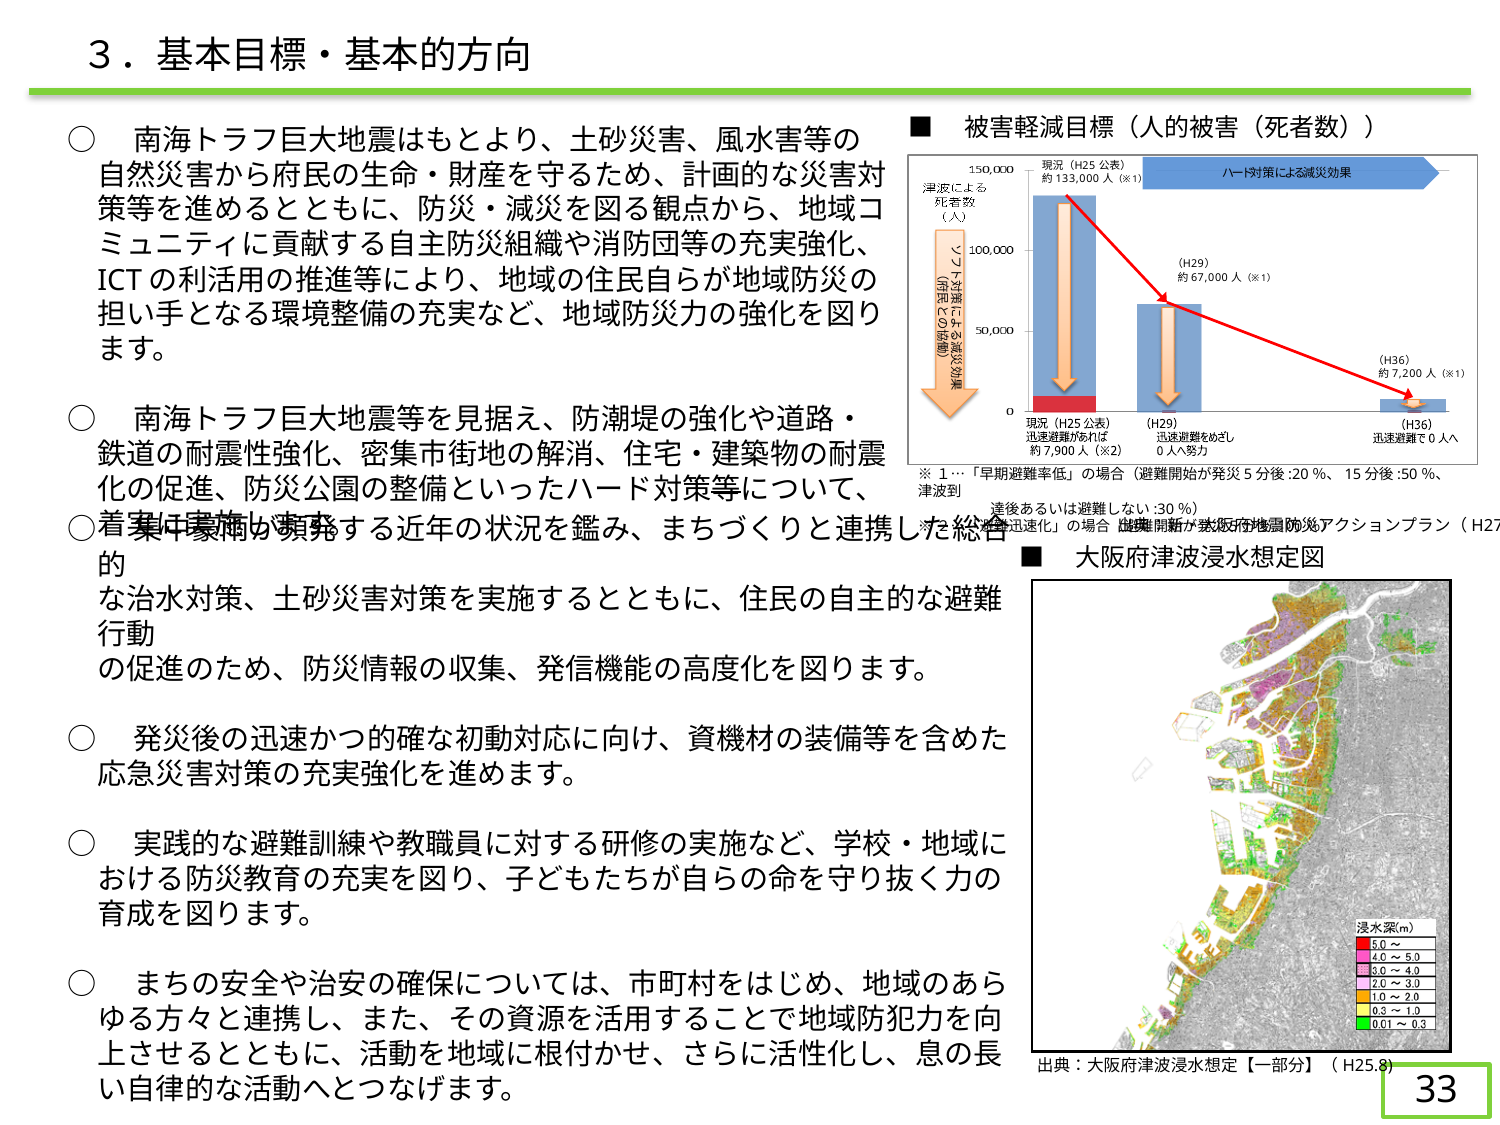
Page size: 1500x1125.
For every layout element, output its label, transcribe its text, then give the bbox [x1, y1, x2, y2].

picture [891, 143, 1500, 465]
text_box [1032, 580, 1450, 1051]
text_box ■ 被害軽減目標（人的被害（死者数）） [893, 103, 1405, 141]
text_box 出典：新・大阪府地震防災アクションプラン（H27.3） [1102, 507, 1500, 543]
text_box 33 [1381, 1083, 1492, 1119]
text_box ※１…「早期避難率低」の場合（避難開始が発災5分後:20％、15分後:50％、津波到 達後あるいは避難しない:30％） ※２…「避難迅速化」の場合（避難開始が発災5分後:100％） [903, 473, 1472, 542]
text_box ○ 集中豪雨が頻発する近年の状況を鑑み、まちづくりと連携した総合的 な治水対策、土砂災害対策を実施するとともに、住民の自主的な避難行動 の促進のため、防災情報の収集、発信機能の高度化を図ります。 ○ 発災後の迅速かつ的確な初動対応に向け、資機材の装備等を含めた応急災害対策の充実強化を進めます。 ○ 実践的な避難訓練や教職員に対する研修の実施など、学校・地域における防災教育の充実を図り、子どもたちが自らの命を守り抜く力の育成を図ります。 ○ まちの安全や治安の確保については、市町村をはじめ、地域のあらゆる方々と連携し、また、その資源を活用することで地域防犯力を向上させるとともに、活動を地域に根付かせ、さらに活性化し、息の長い自律的な活動へとつなげます。 ○ 交通事故を未然に防止し、誰もが安全で安心できる交通環境を整備するため、歩行者、自転車通行空間の確保などの交通安全対策を着実に実施します。 また、防犯教育や交通安全教育を通じて、子どもたちの安全を確保します。 [53, 503, 1046, 1125]
text_box 出典：大阪府津波浸水想定【一部分】（H25.8) [1046, 1047, 1500, 1083]
text_box ■ 大阪府津波浸水想定図 [1046, 542, 1340, 578]
text_box ３．基本目標・基本的方向 [29, 24, 1365, 84]
text_box ○ 南海トラフ巨大地震はもとより、土砂災害、風水害等の自然災害から府民の生命・財産を守るため、計画的な災害対策等を進めるとともに、防災・減災を図る観点から、地域コミュニティに貢献する自主防災組織や消防団等の充実強化、ICTの利活用の推進等により、地域の住民自らが地域防災の担い手となる環境整備の充実など、地域防災力の強化を図ります。 ○ 南海トラフ巨大地震等を見据え、防潮堤の強化や道路・鉄道の耐震性強化、密集市街地の解消、住宅・建築物の耐震化の促進、防災公園の整備といったハード対策等について、着実に実施します。 [53, 113, 903, 503]
